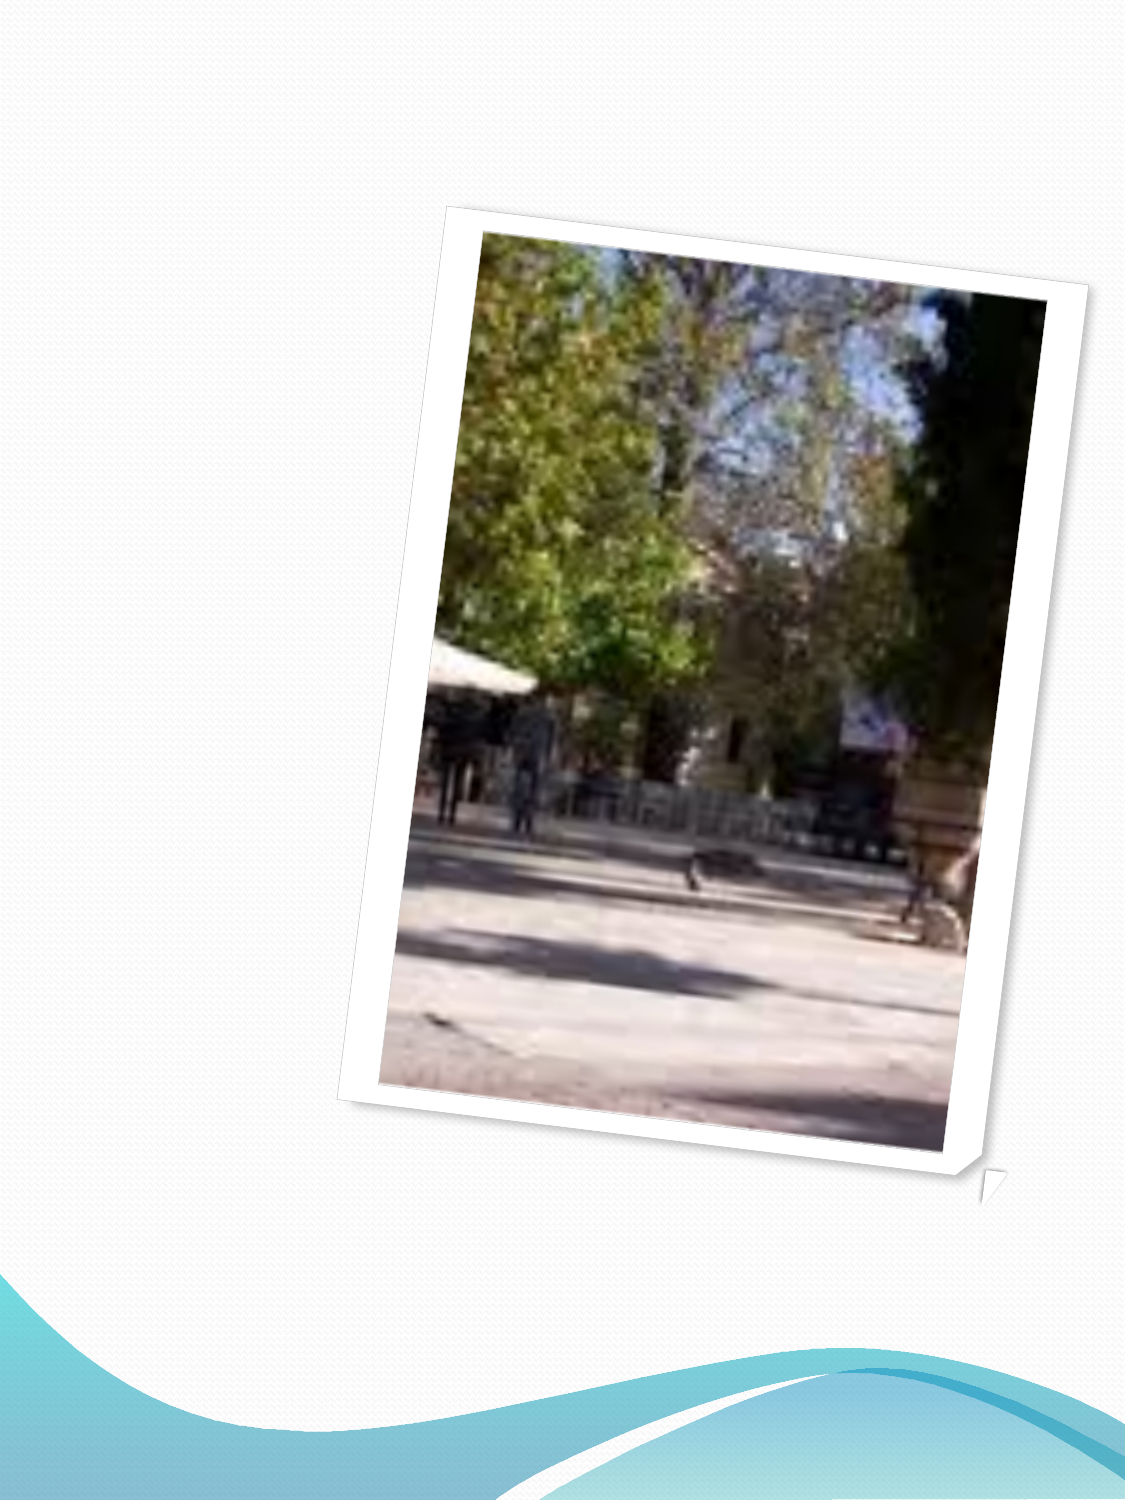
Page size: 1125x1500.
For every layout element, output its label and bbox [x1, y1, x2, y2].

picture [794, 1132, 944, 1151]
picture [428, 234, 998, 1123]
picture [1003, 297, 1046, 651]
picture [380, 731, 423, 1086]
